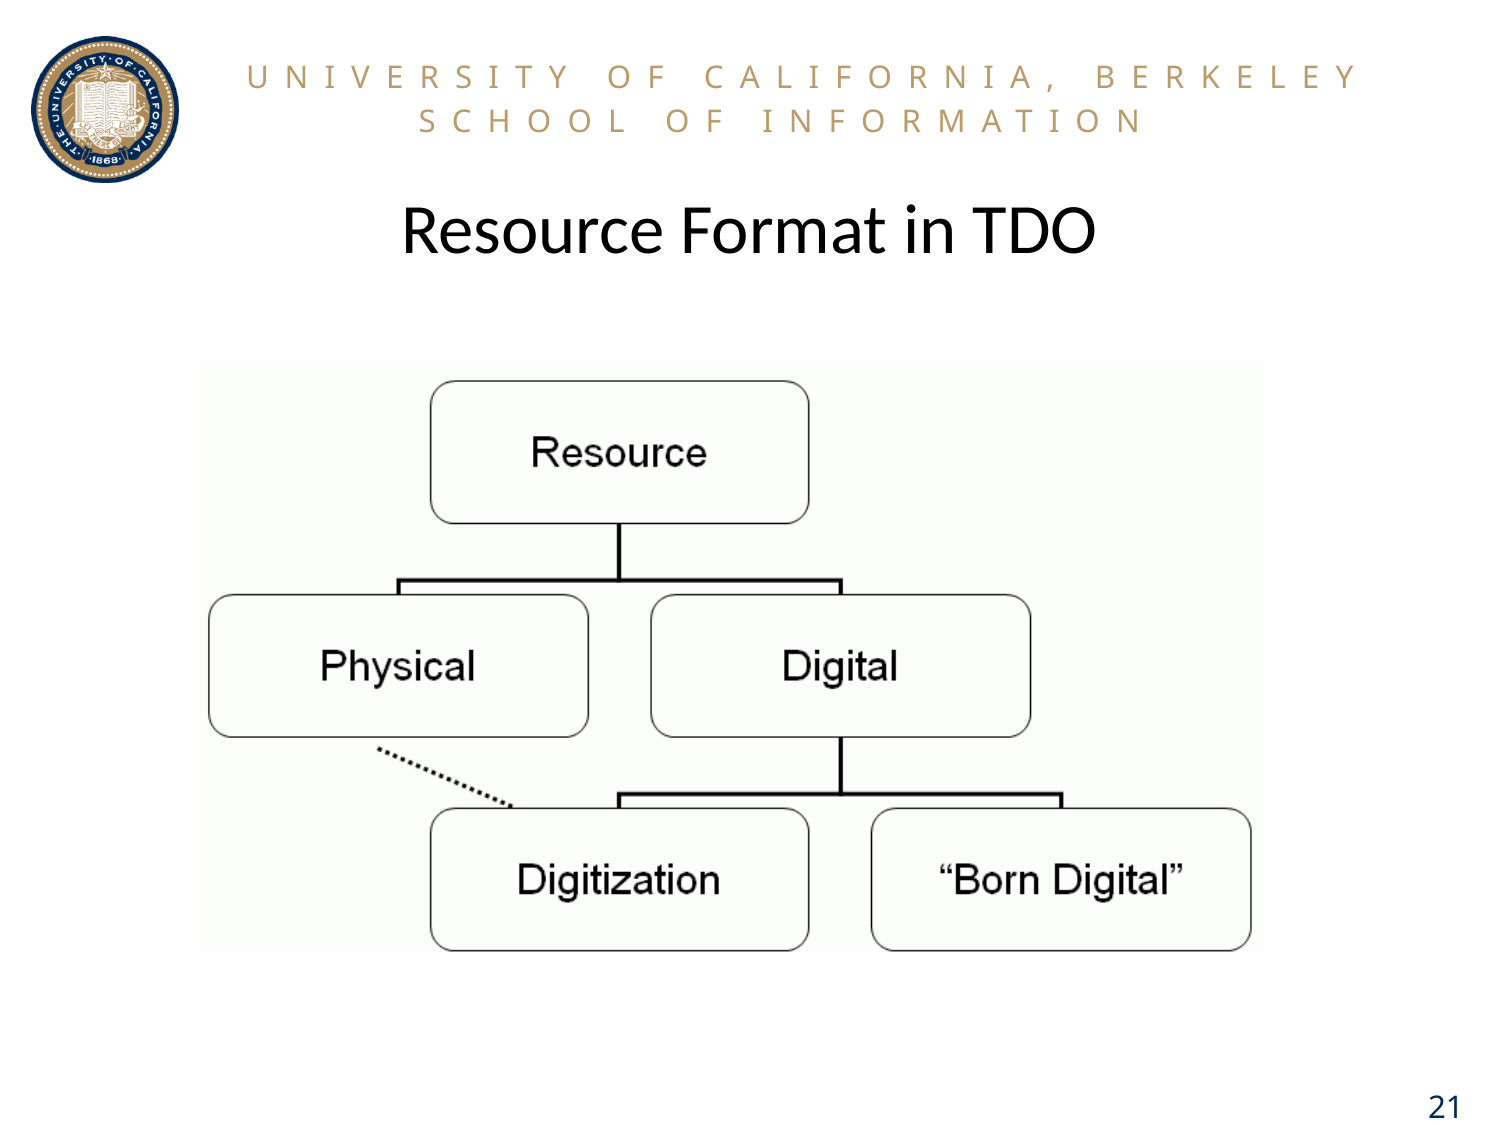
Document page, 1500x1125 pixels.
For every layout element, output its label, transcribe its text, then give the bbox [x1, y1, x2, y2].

text_box UNIVERSITY OF CALIFORNIA, BERKELEY [240, 61, 1361, 97]
picture [199, 360, 1263, 953]
title Resource Format in TDO [74, 132, 1425, 328]
text_box SCHOOL OF INFORMATION [412, 105, 1147, 140]
picture [31, 36, 179, 184]
text_box 21 [1438, 1081, 1454, 1119]
